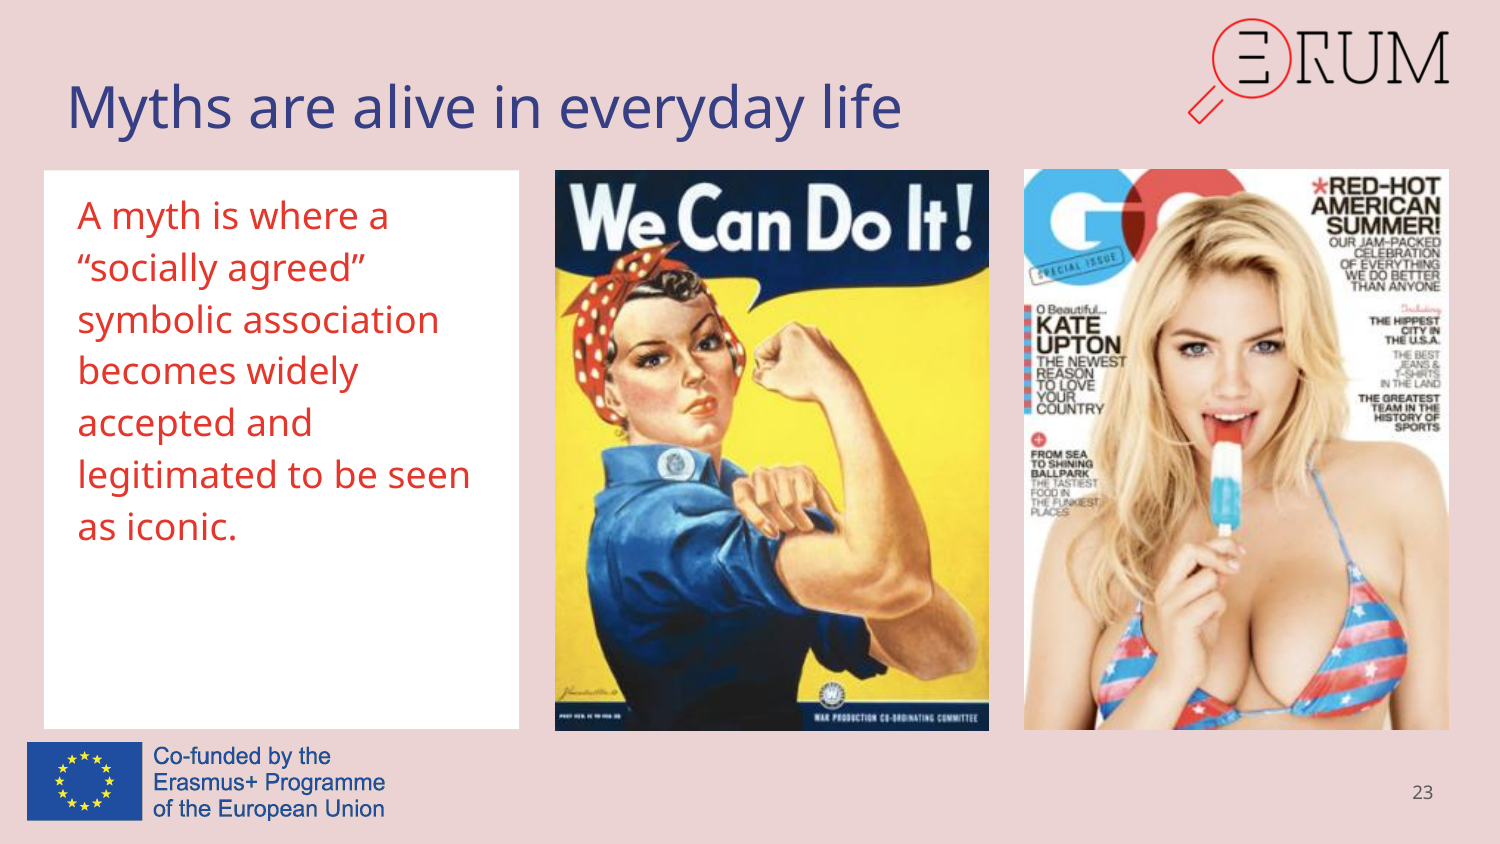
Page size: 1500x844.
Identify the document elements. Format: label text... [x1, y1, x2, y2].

list A myth is where a “socially agreed” symbolic association becomes widely accepted and legitimated to be seen as iconic. [43, 170, 520, 730]
picture [27, 742, 385, 821]
picture [1136, 0, 1500, 137]
slide_number 23 [1358, 761, 1449, 826]
title Myths are alive in everyday life [51, 55, 1168, 150]
picture [1024, 169, 1450, 730]
picture [555, 170, 989, 731]
